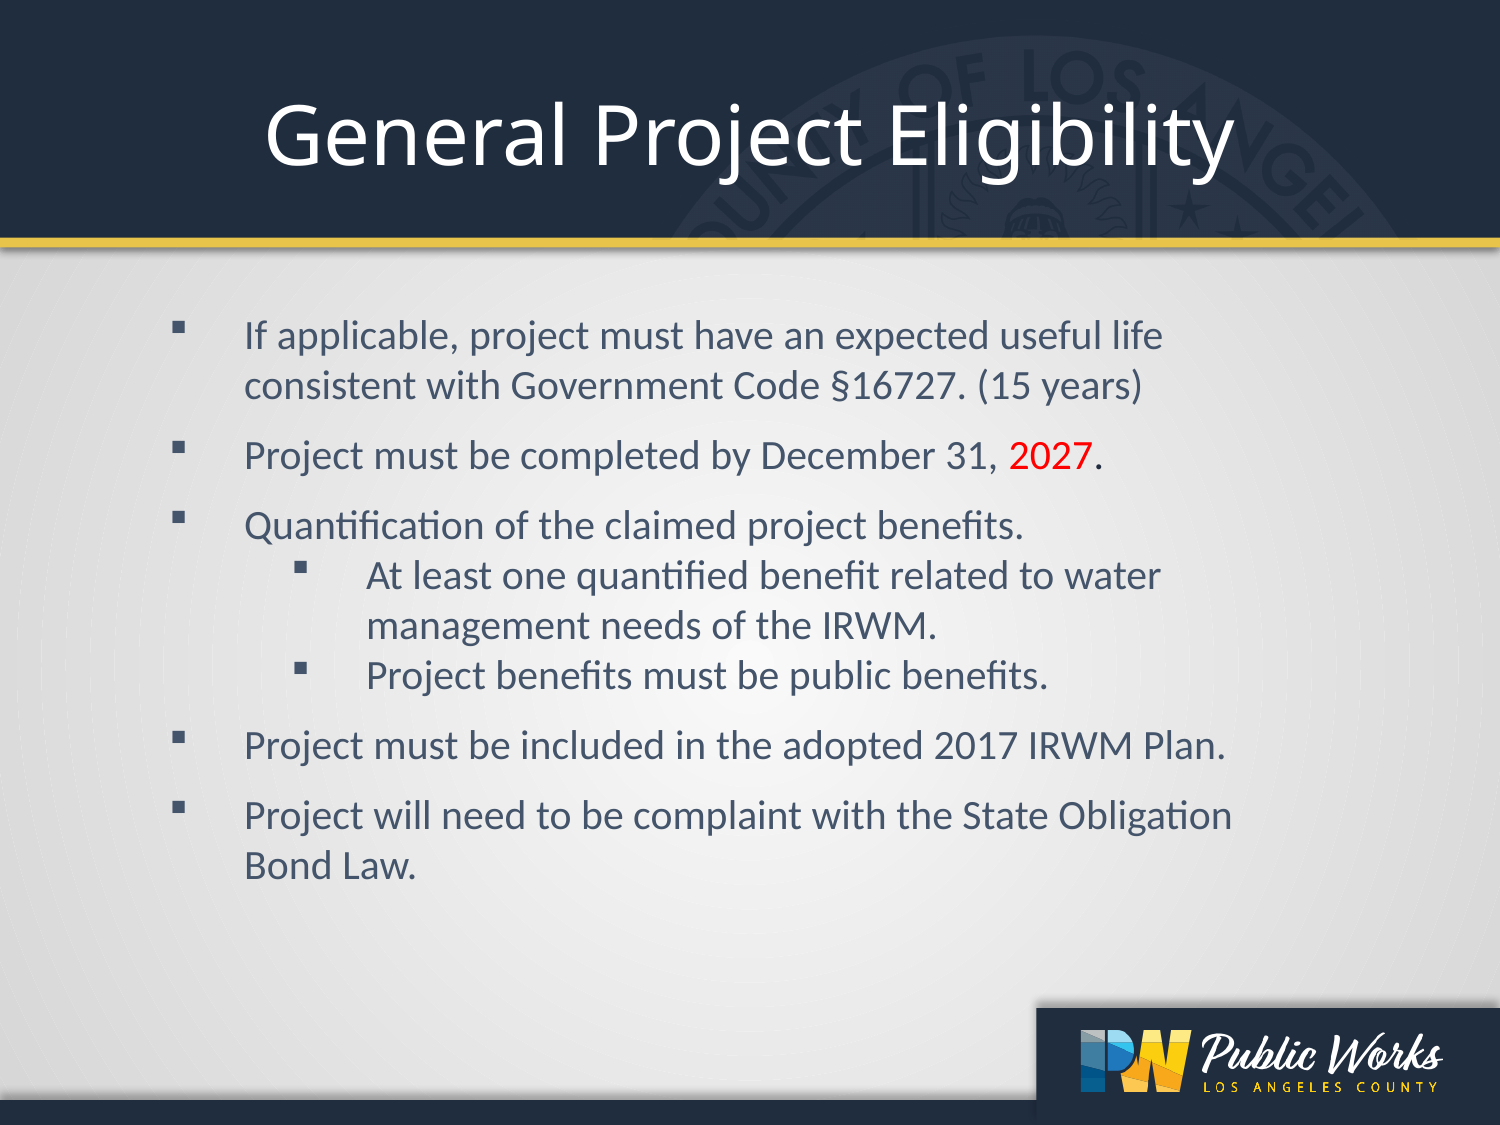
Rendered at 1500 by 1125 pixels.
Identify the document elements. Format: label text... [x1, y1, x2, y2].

text_box General Project Eligibility [0, 86, 1500, 237]
text_box If applicable, project must have an expected useful life consistent with Government Code §16727. (15 years) Project must be completed by December 31, 2027. Quantification of the claimed project benefits. At least one quantified benefit related to water management needs of the IRWM. Project benefits must be public benefits. Project must be included in the adopted 2017 IRWM Plan. Project will need to be complaint with the State Obligation Bond Law. [154, 392, 1269, 954]
